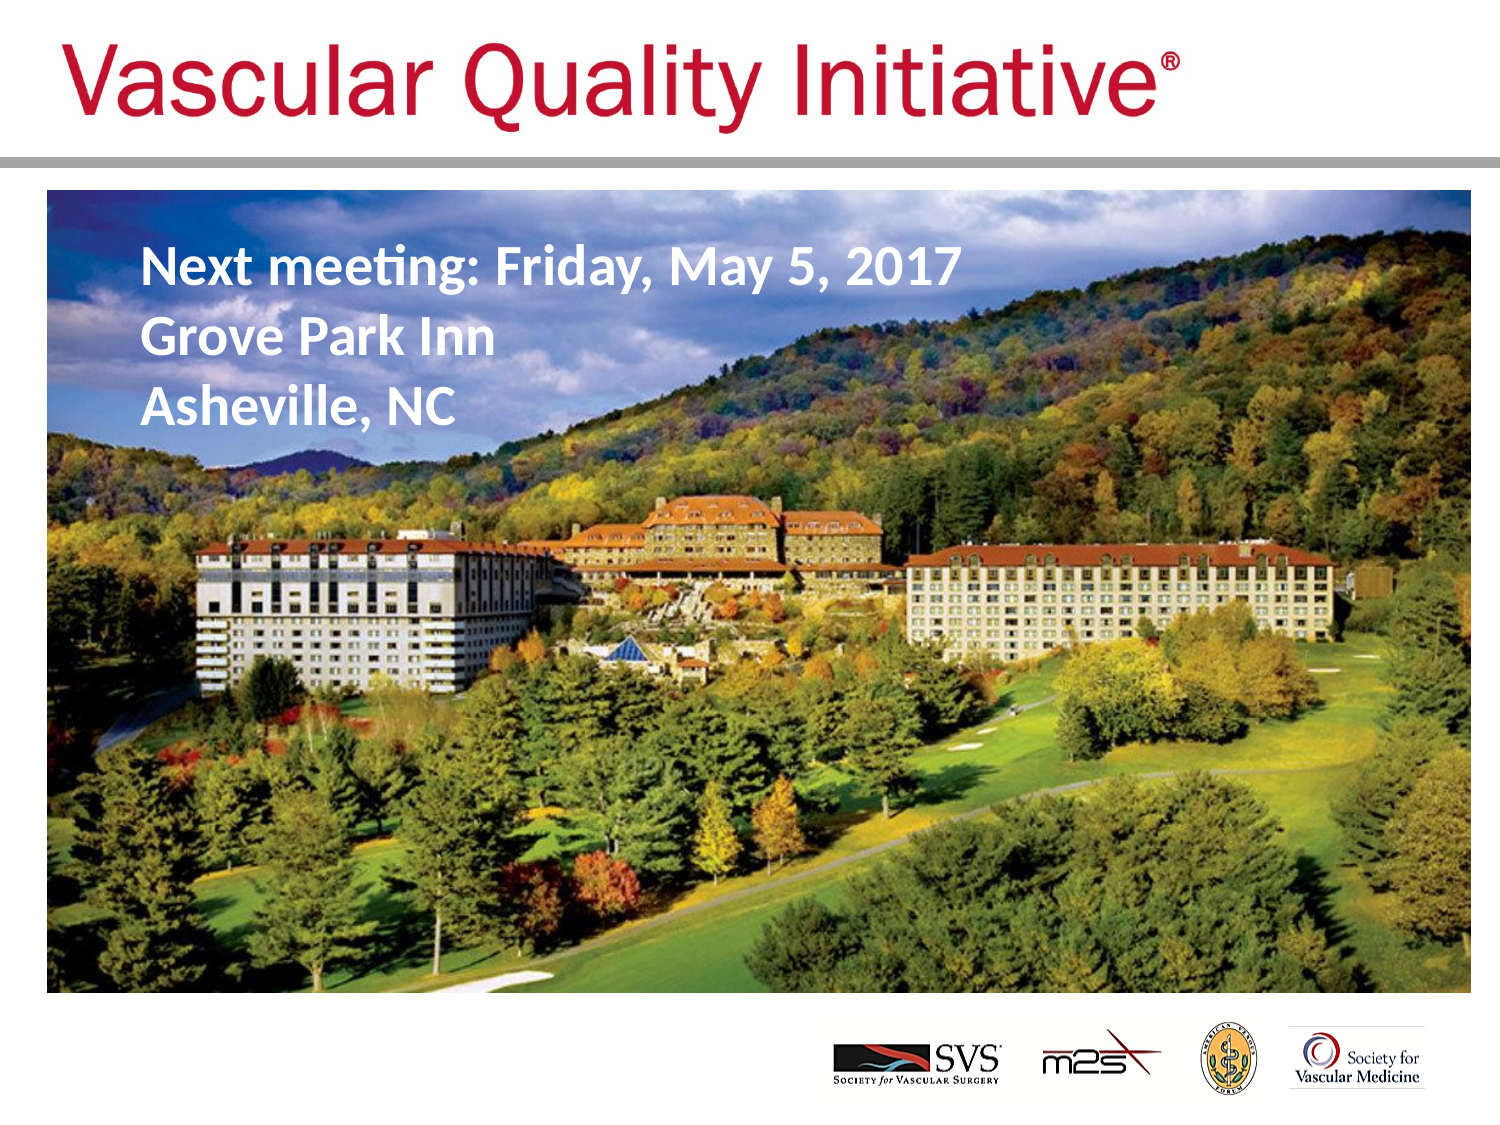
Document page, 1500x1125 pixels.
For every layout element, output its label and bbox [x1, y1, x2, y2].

picture [0, 0, 1500, 136]
picture [47, 189, 1471, 994]
picture [816, 1011, 1425, 1106]
